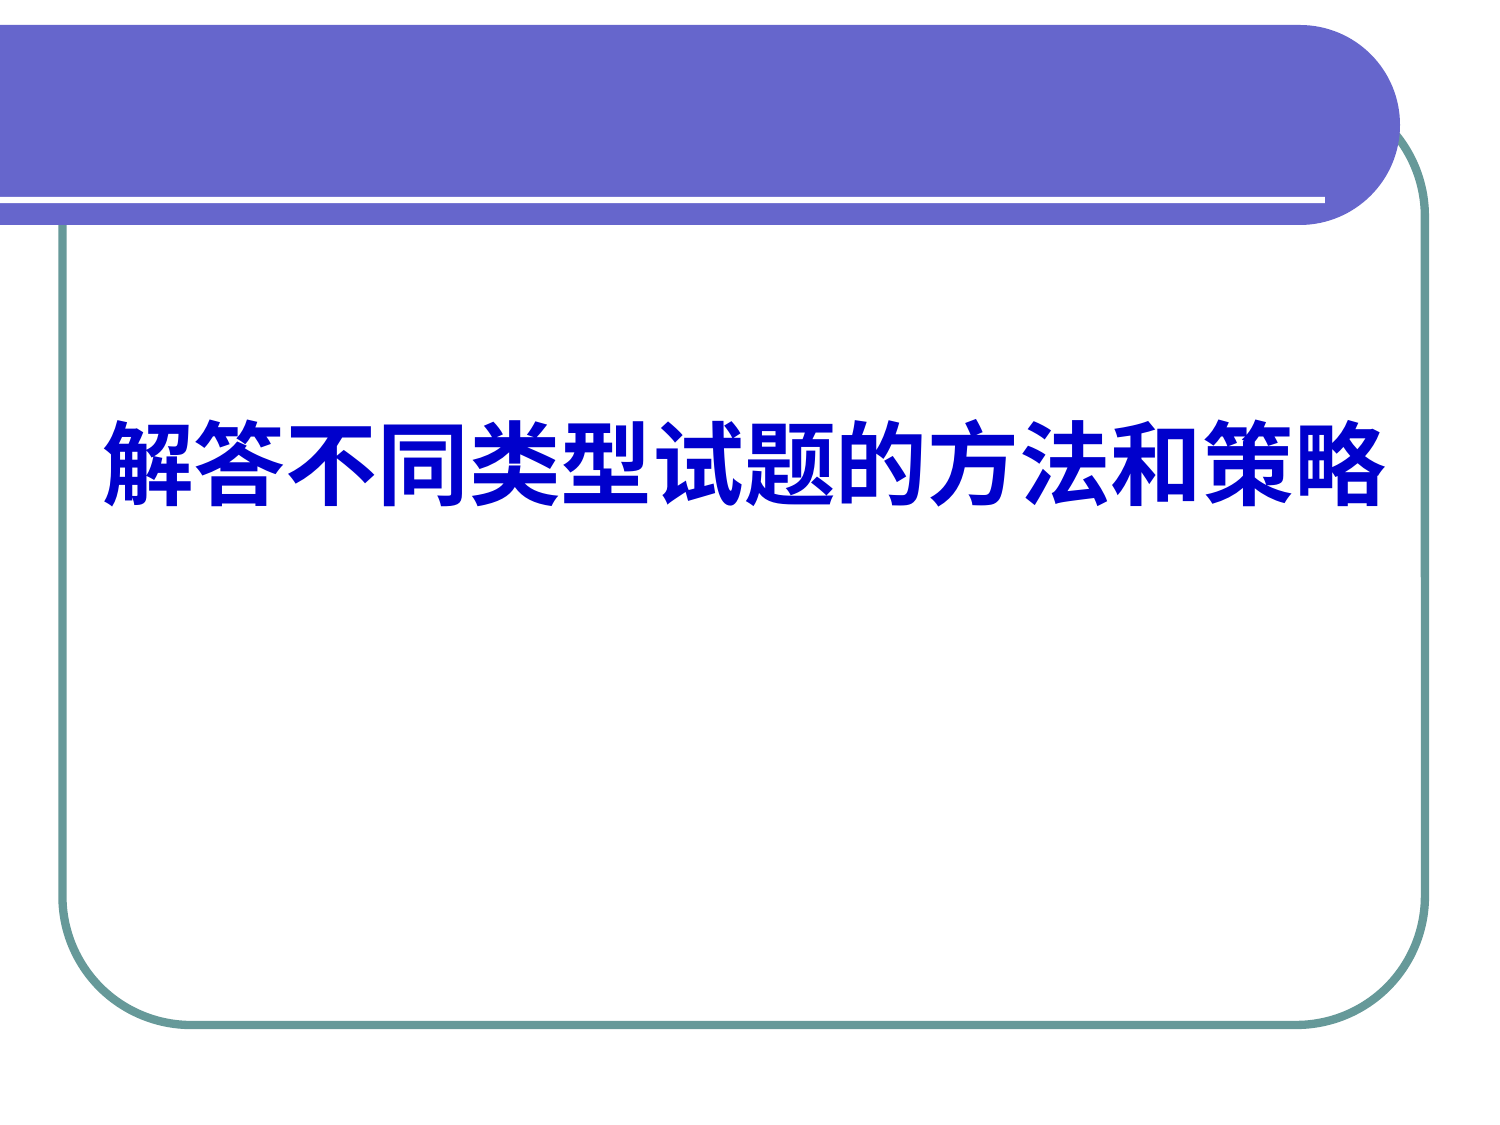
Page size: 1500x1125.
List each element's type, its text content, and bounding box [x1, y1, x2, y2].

text_box 解答不同类型试题的方法和策略 [87, 399, 1500, 525]
